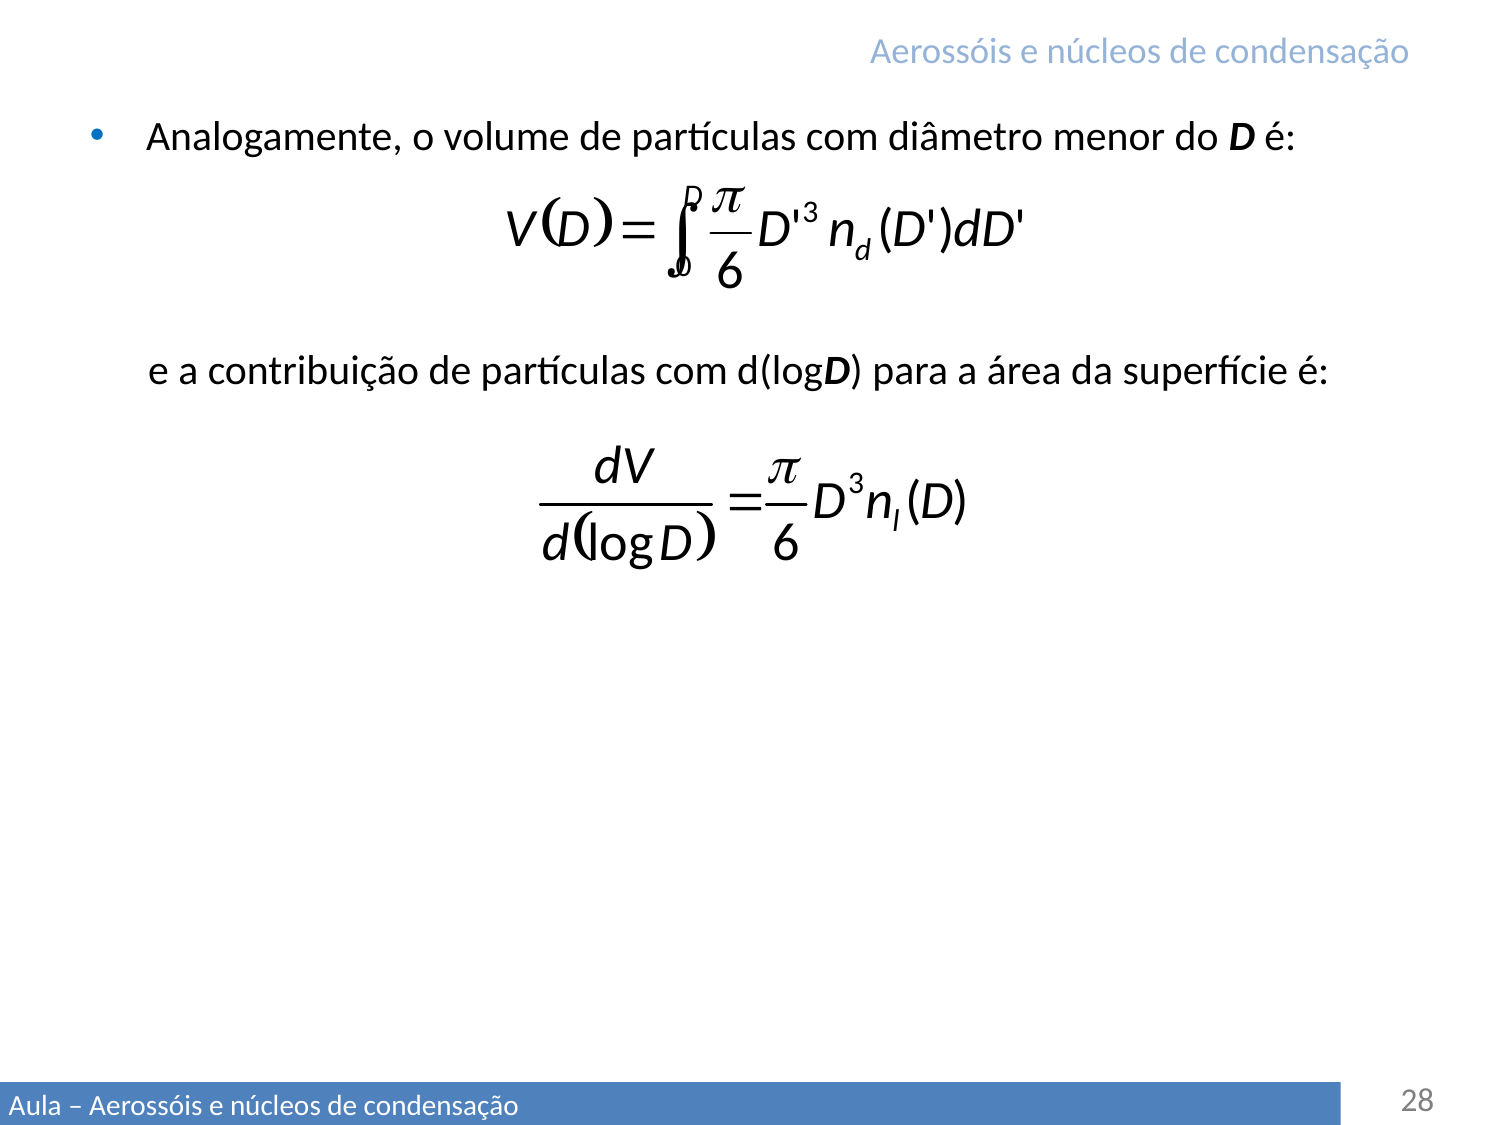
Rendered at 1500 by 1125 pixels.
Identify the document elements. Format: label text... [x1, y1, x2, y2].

title Aerossóis e núcleos de condensação [75, 19, 1425, 79]
list Analogamente, o volume de partículas com diâmetro menor do D é: e a contribuição de partículas com d(logD) para a área da superfície é: [75, 101, 1425, 1071]
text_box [530, 432, 978, 582]
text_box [499, 161, 1036, 301]
